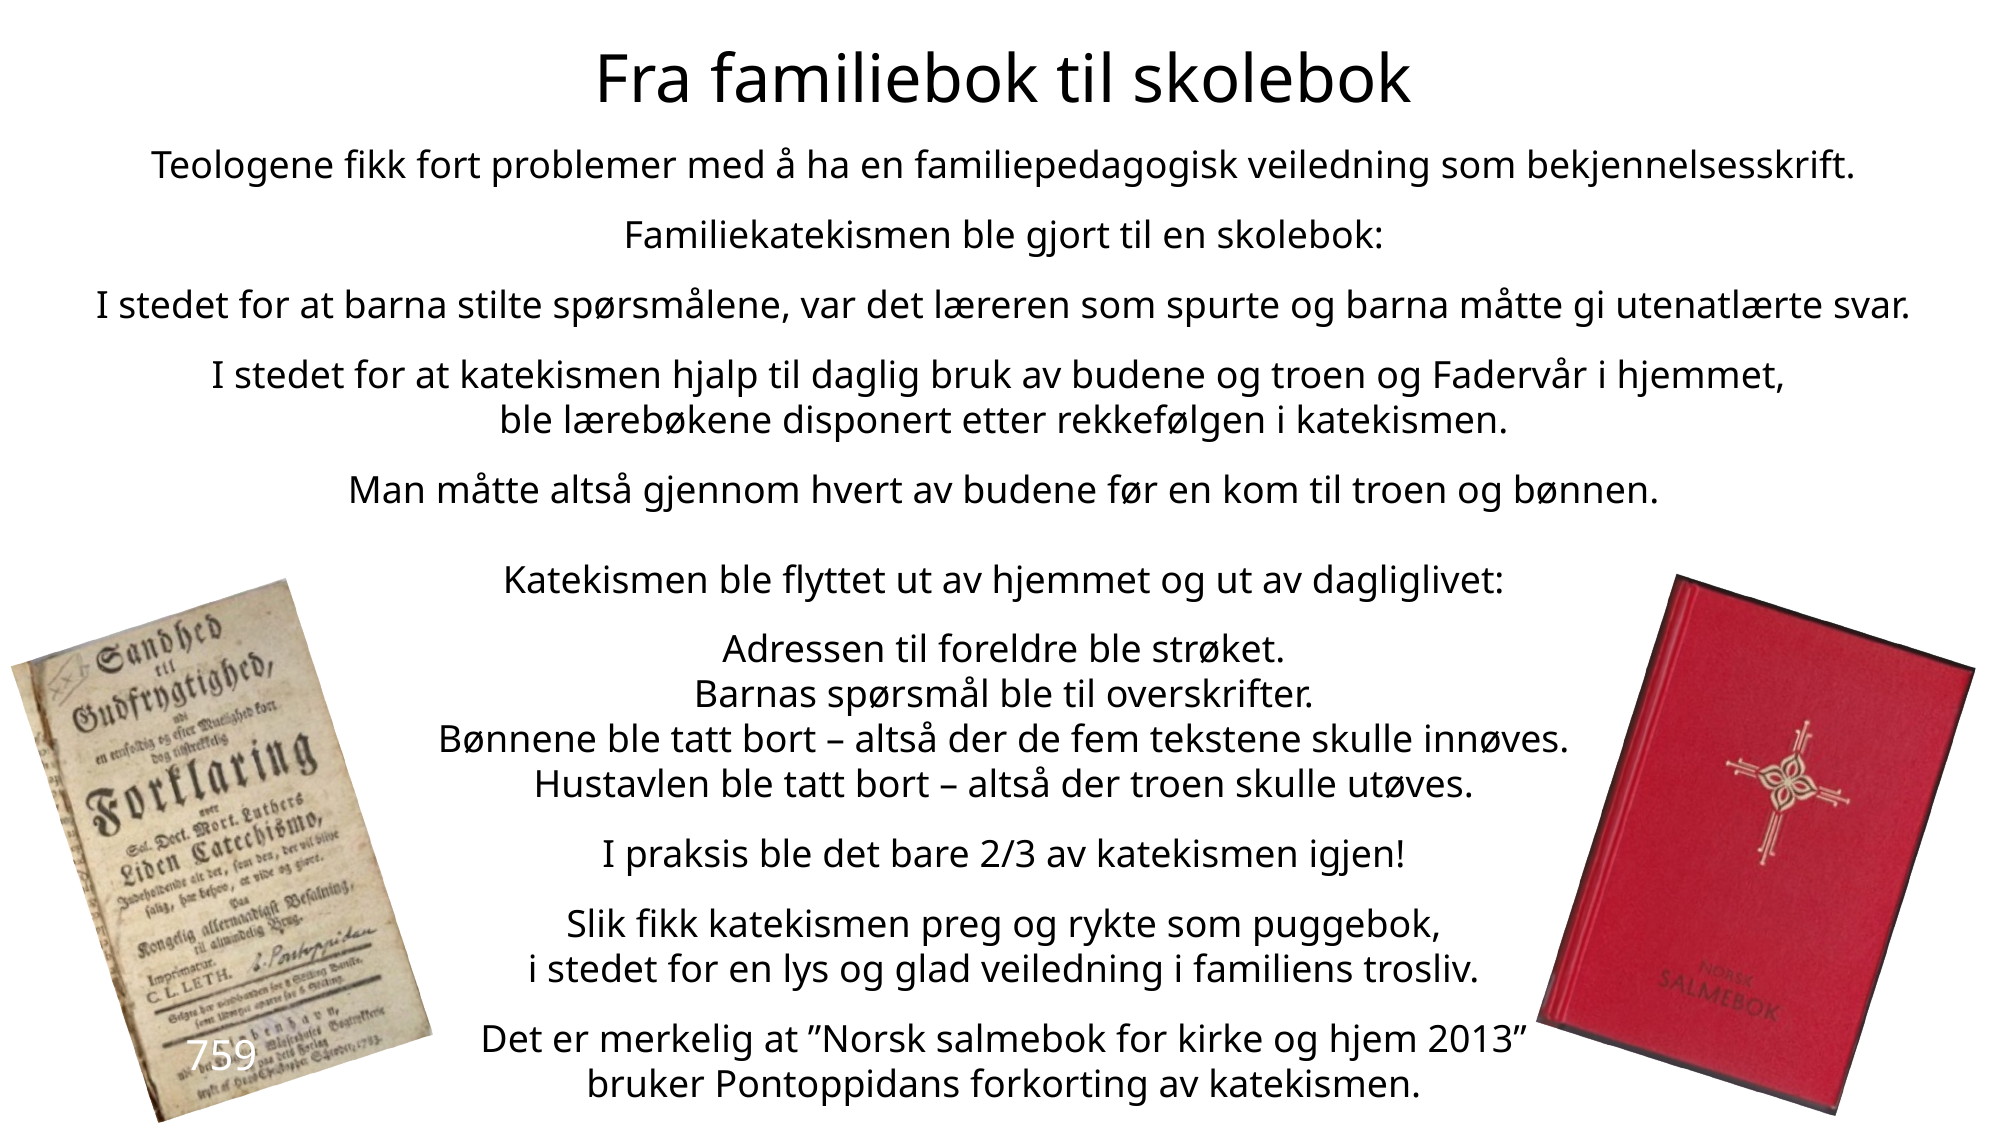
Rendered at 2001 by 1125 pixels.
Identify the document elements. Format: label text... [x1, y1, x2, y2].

picture [12, 579, 432, 1122]
text_box Fra familiebok til skolebok Teologene fikk fort problemer med å ha en familiepedagogisk veiledning som bekjennelsesskrift. Familiekatekismen ble gjort til en skolebok: I stedet for at barna stilte spørsmålene, var det læreren som spurte og barna måtte gi utenatlærte svar. I stedet for at katekismen hjalp til daglig bruk av budene og troen og Fadervår i hjemmet, ble lærebøkene disponert etter rekkefølgen i katekismen. Man måtte altså gjennom hvert av budene før en kom til troen og bønnen. Katekismen ble flyttet ut av hjemmet og ut av dagliglivet: Adressen til foreldre ble strøket. Barnas spørsmål ble til overskrifter. Bønnene ble tatt bort – altså der de fem tekstene skulle innøves. Hustavlen ble tatt bort – altså der troen skulle utøves. I praksis ble det bare 2/3 av katekismen igjen! Slik fikk katekismen preg og rykte som puggebok, i stedet for en lys og glad veiledning i familiens trosliv. Det er merkelig at ”Norsk salmebok for kirke og hjem 2013” bruker Pontoppidans forkorting av katekismen. [81, 28, 1928, 1113]
picture [1537, 575, 1975, 1115]
